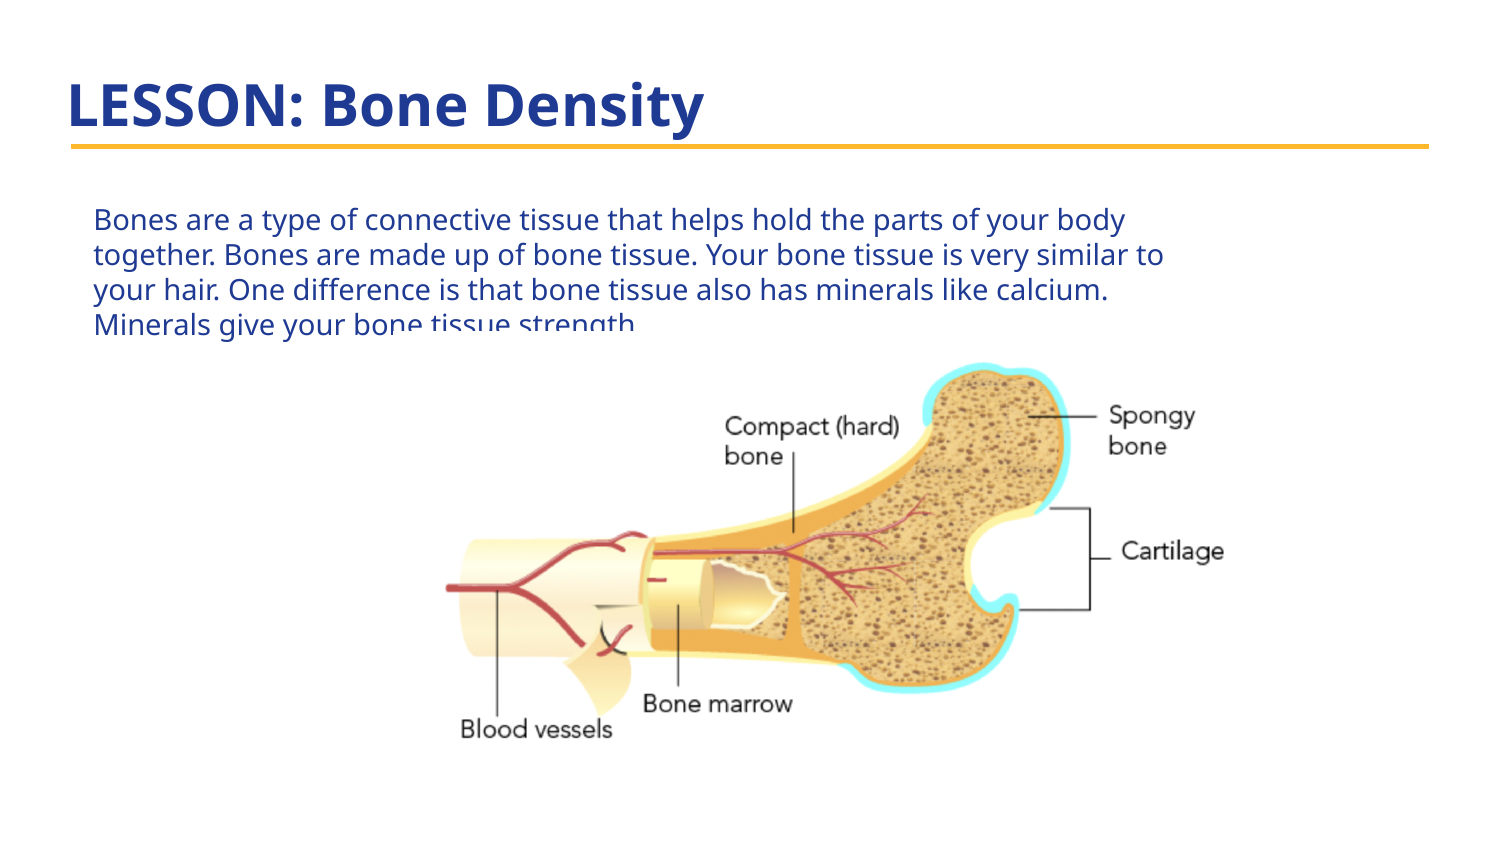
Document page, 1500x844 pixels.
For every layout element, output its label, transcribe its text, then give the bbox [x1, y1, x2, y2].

list Bones are a type of connective tissue that helps hold the parts of your body together. Bones are made up of bone tissue. Your bone tissue is very similar to your hair. One difference is that bone tissue also has minerals like calcium. Minerals give your bone tissue strength. [78, 186, 1203, 394]
picture [392, 331, 1268, 792]
title LESSON: Bone Density [51, 52, 1449, 147]
